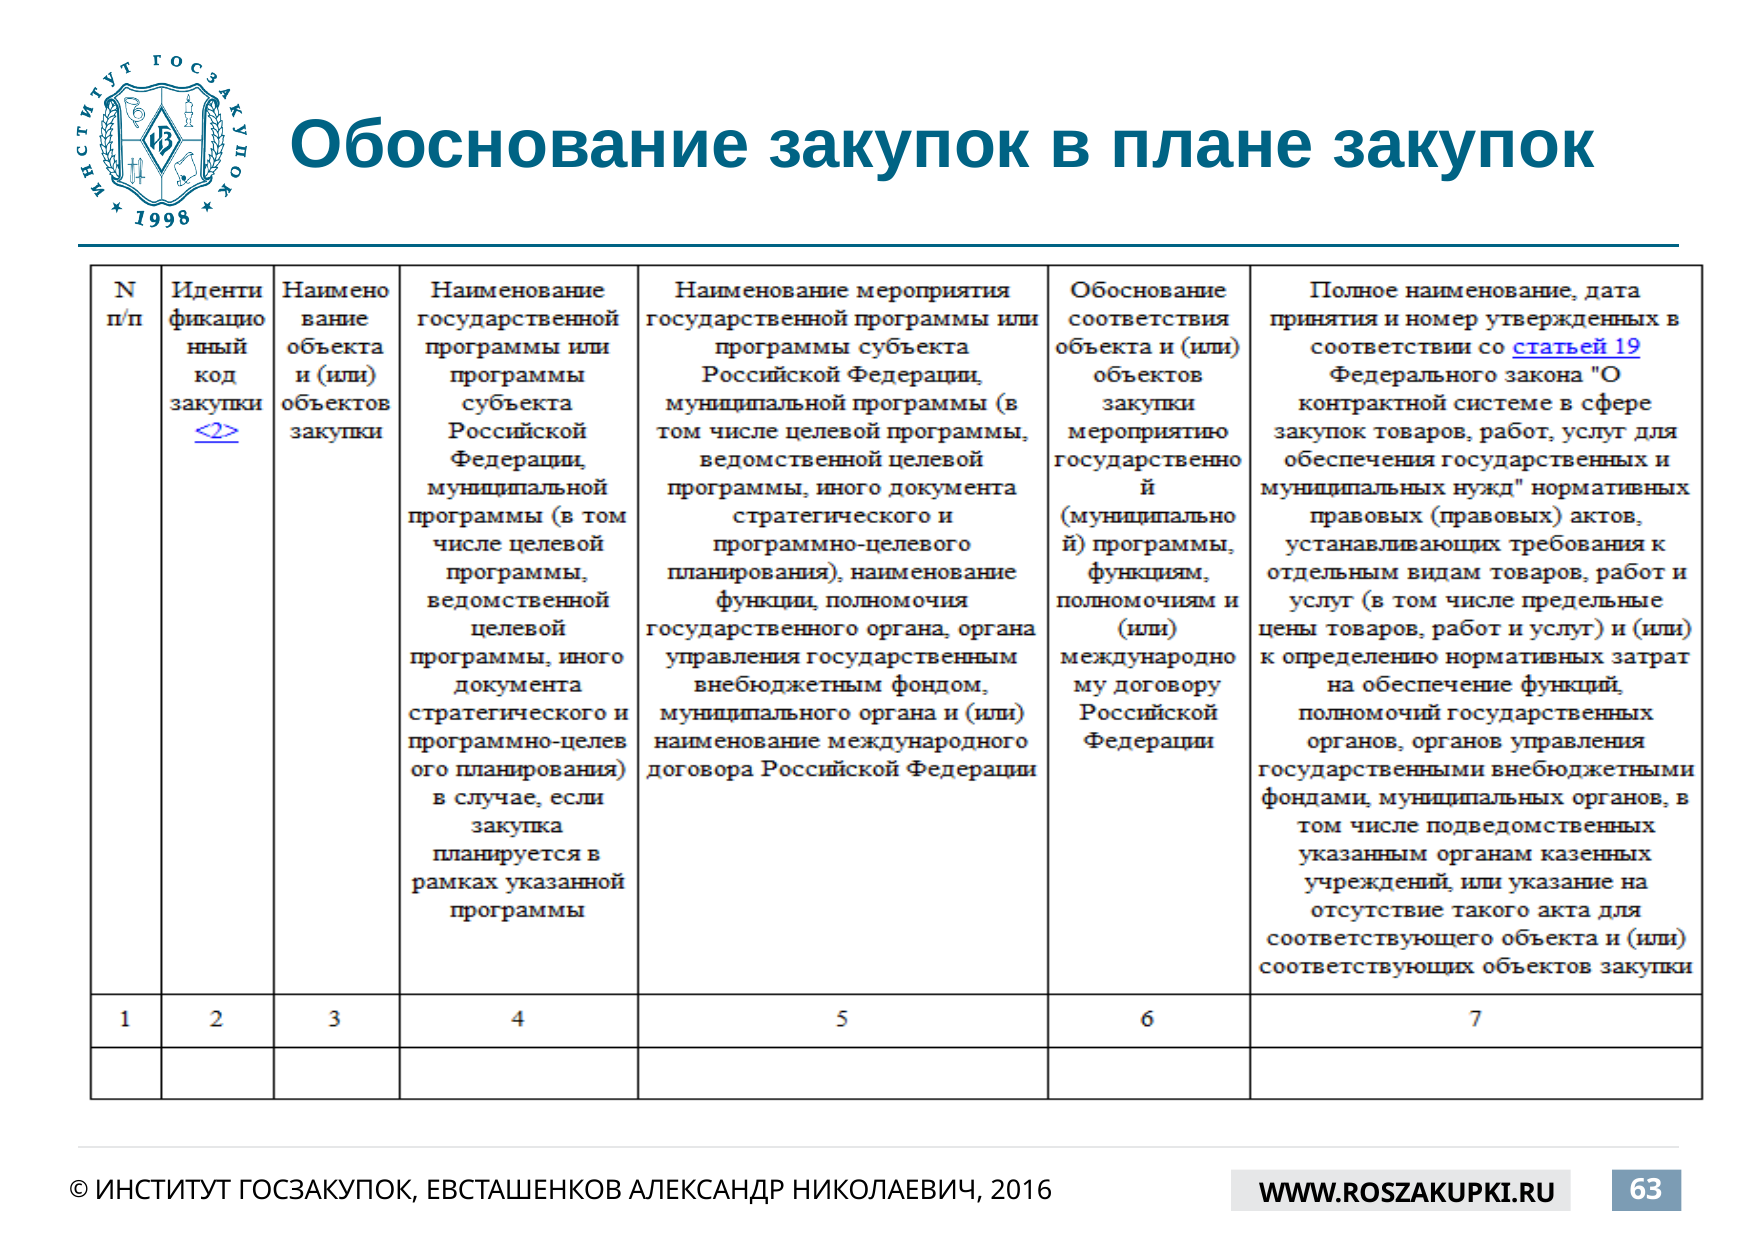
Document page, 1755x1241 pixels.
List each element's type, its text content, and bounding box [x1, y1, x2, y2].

picture [69, 48, 255, 234]
picture [76, 257, 1715, 1109]
title Обоснование закупок в плане закупок [289, 97, 1684, 183]
